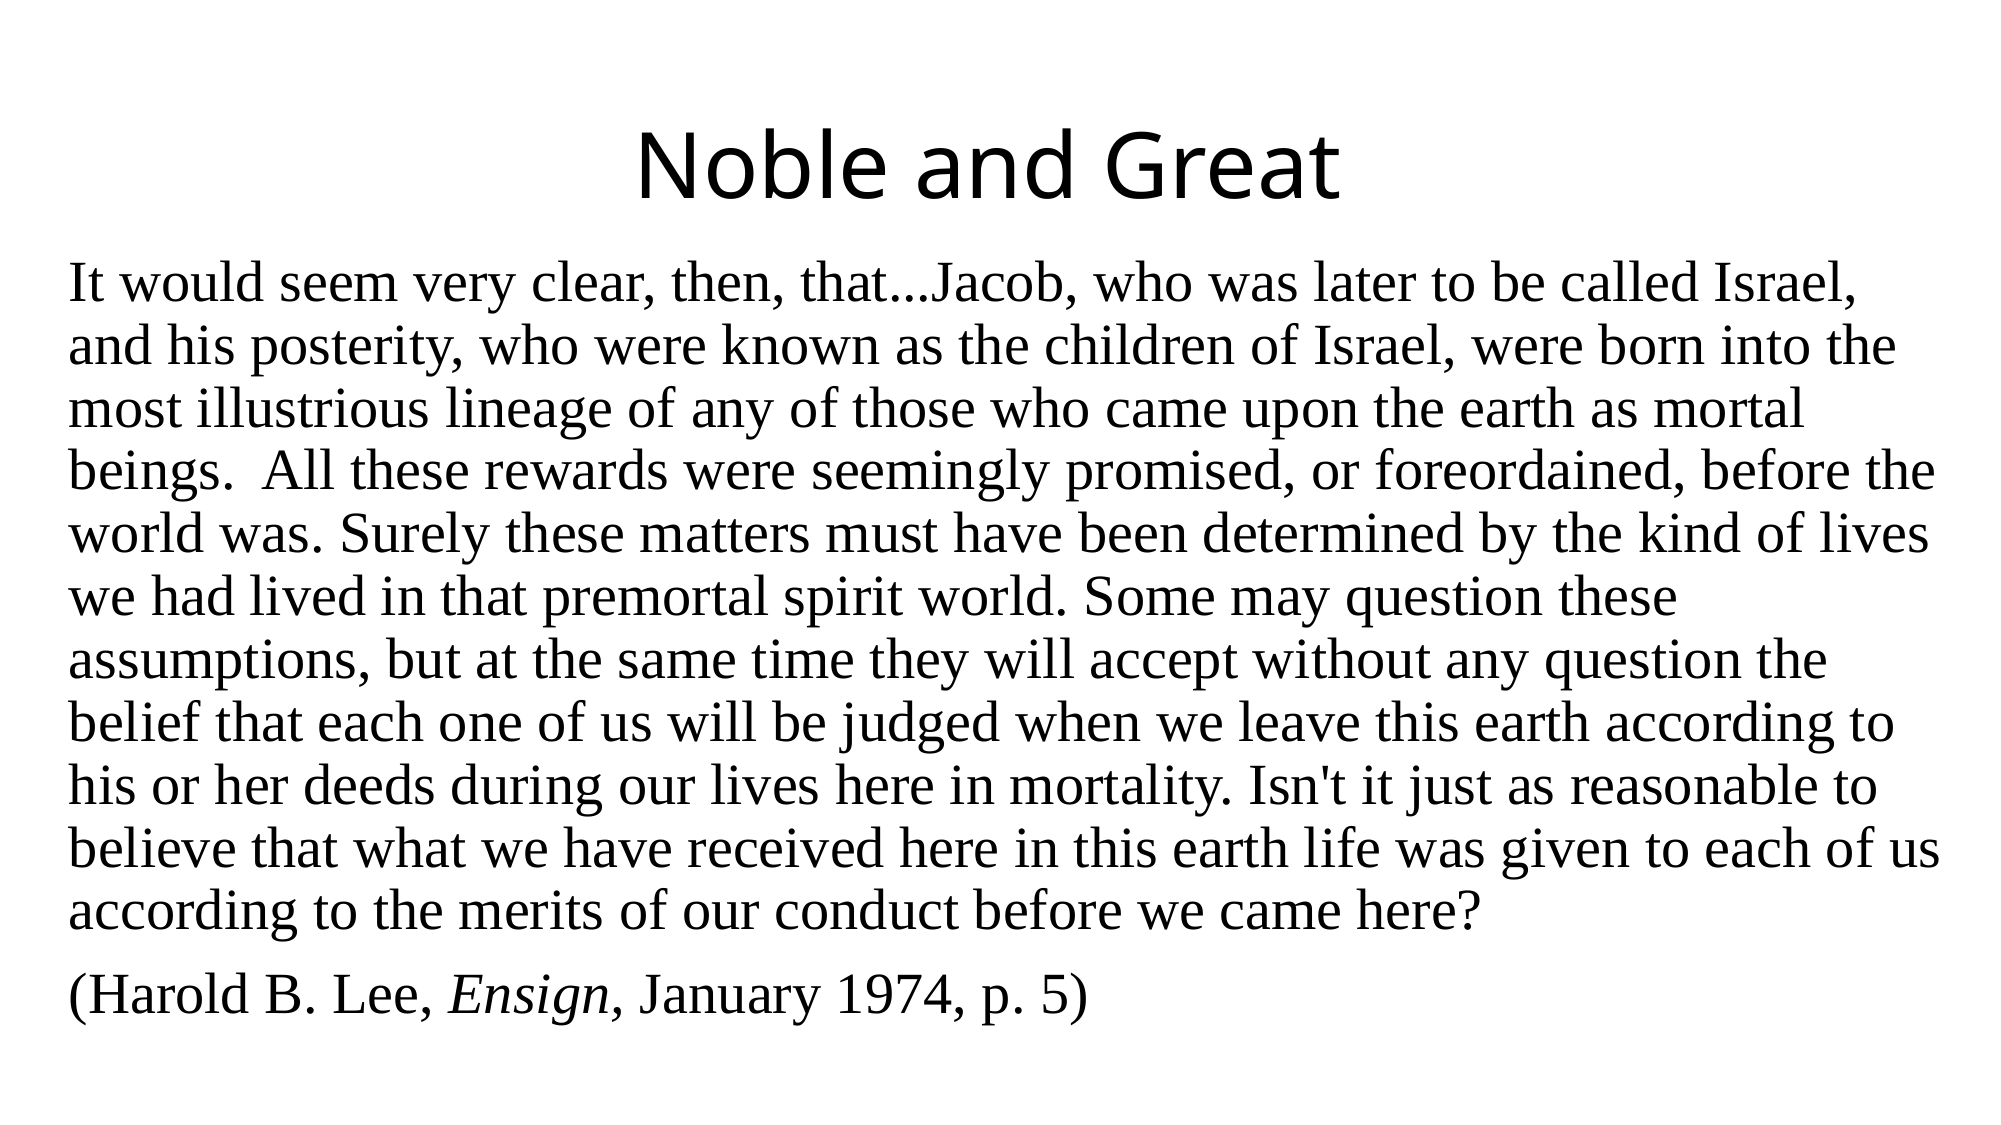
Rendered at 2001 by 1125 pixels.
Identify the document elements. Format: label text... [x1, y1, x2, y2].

list It would seem very clear, then, that...Jacob, who was later to be called Israel, and his posterity, who were known as the children of Israel, were born into the most illustrious lineage of any of those who came upon the earth as mortal beings. All these rewards were seemingly promised, or foreordained, before the world was. Surely these matters must have been determined by the kind of lives we had lived in that premortal spirit world. Some may question these assumptions, but at the same time they will accept without any question the belief that each one of us will be judged when we leave this earth according to his or her deeds during our lives here in mortality. Isn't it just as reasonable to believe that what we have received here in this earth life was given to each of us according to the merits of our conduct before we came here? (Harold B. Lee, Ensign, January 1974, p. 5) [53, 243, 1964, 1095]
title Noble and Great [137, 59, 1863, 243]
